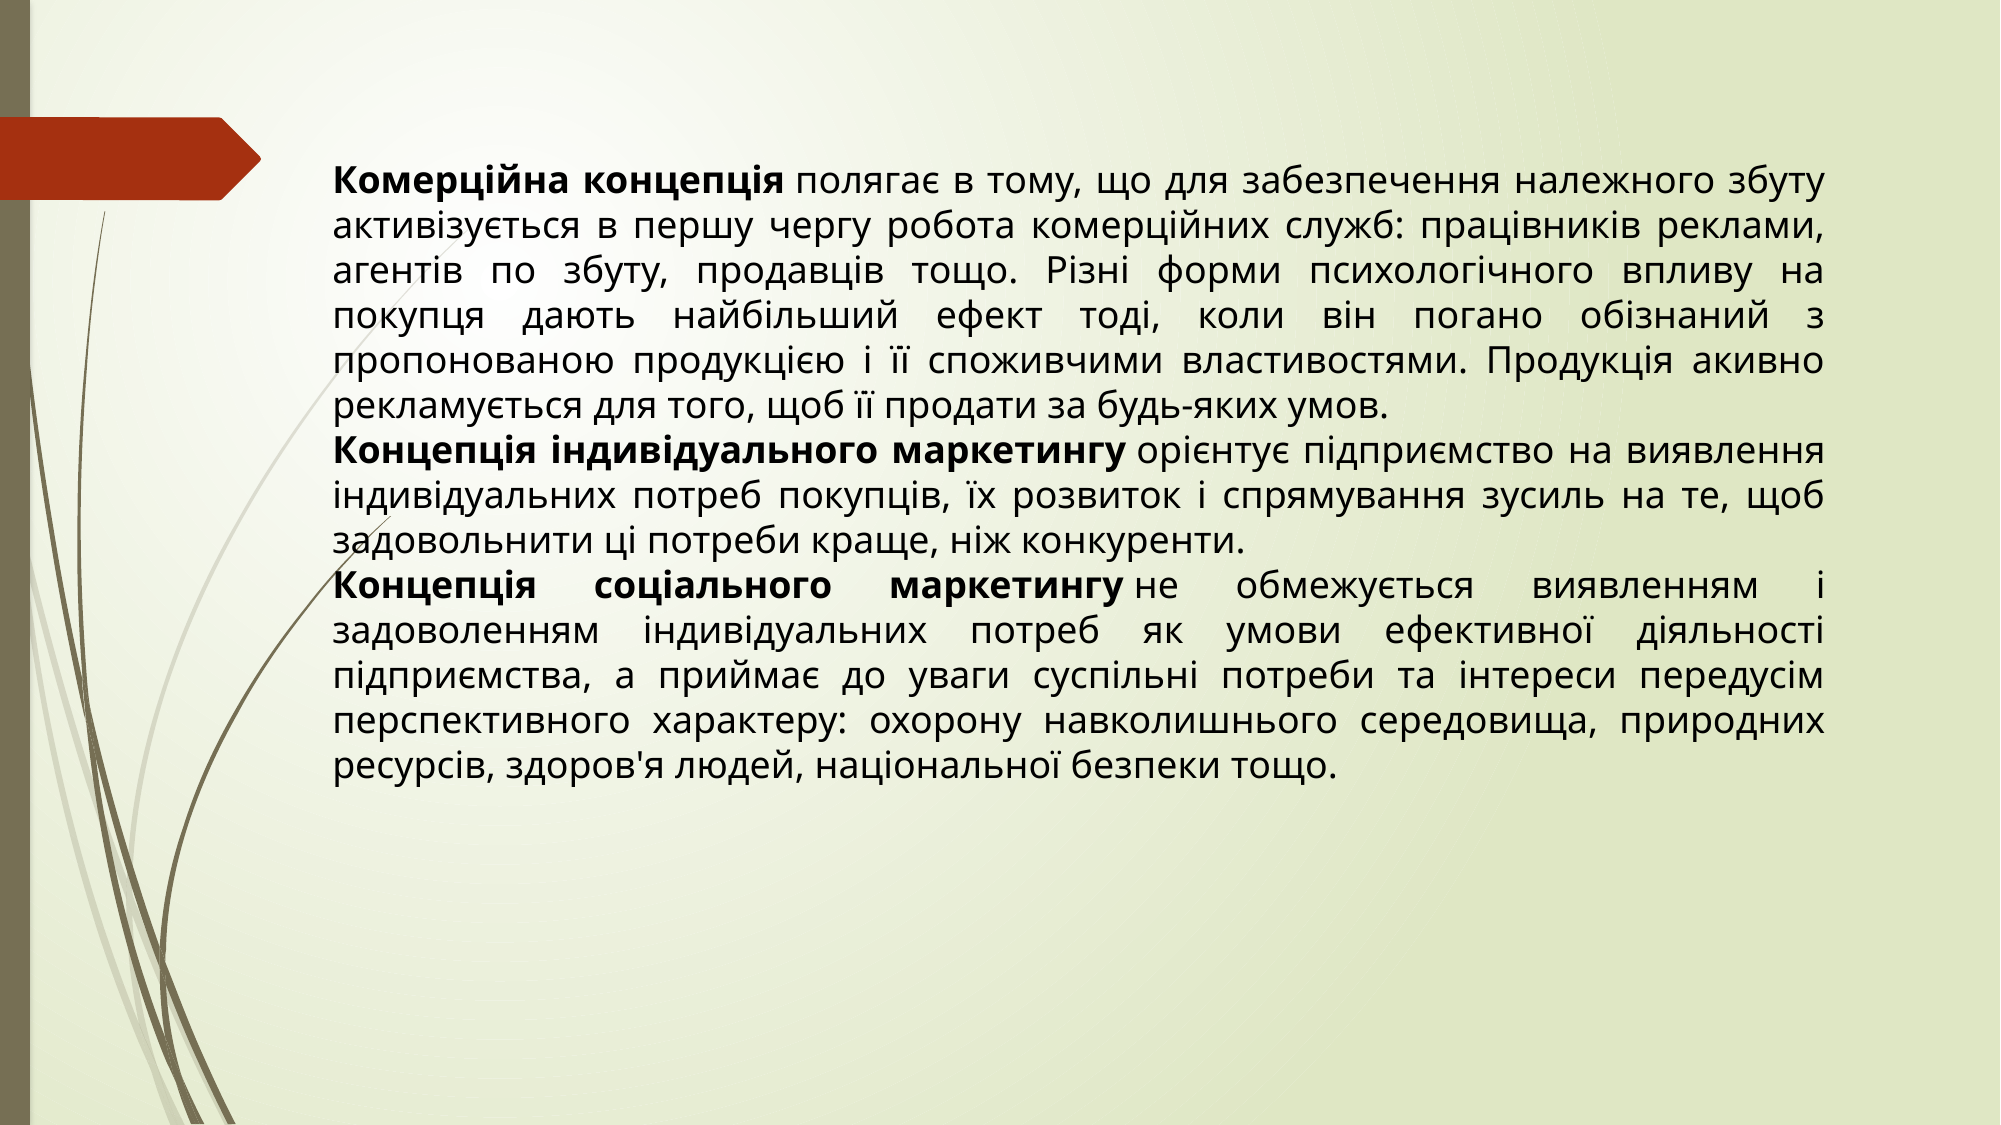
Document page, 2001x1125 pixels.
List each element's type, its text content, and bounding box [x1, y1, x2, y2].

text_box Комерційна концепція полягає в тому, що для забезпечення належного збуту активізується в першу чергу робота комерційних служб: працівників реклами, агентів по збуту, продавців тощо. Різні форми психологічного впливу на покупця дають найбільший ефект тоді, коли він погано обізнаний з пропонованою продукцією і її споживчими властивостями. Продукція акивно рекламується для того, щоб її продати за будь-яких умов. Концепція індивідуального маркетингу орієнтує підприємство на виявлення індивідуальних потреб покупців, їх розвиток і спрямування зусиль на те, щоб задовольнити ці потреби краще, ніж конкуренти. Концепція соціального маркетингу не обмежується виявленням і задоволенням індивідуальних потреб як умови ефективної діяльності підприємства, а приймає до уваги суспільні потреби та інтереси передусім перспективного характеру: охорону навколишнього середовища, природних ресурсів, здоров'я людей, національної безпеки тощо. [317, 148, 1842, 838]
